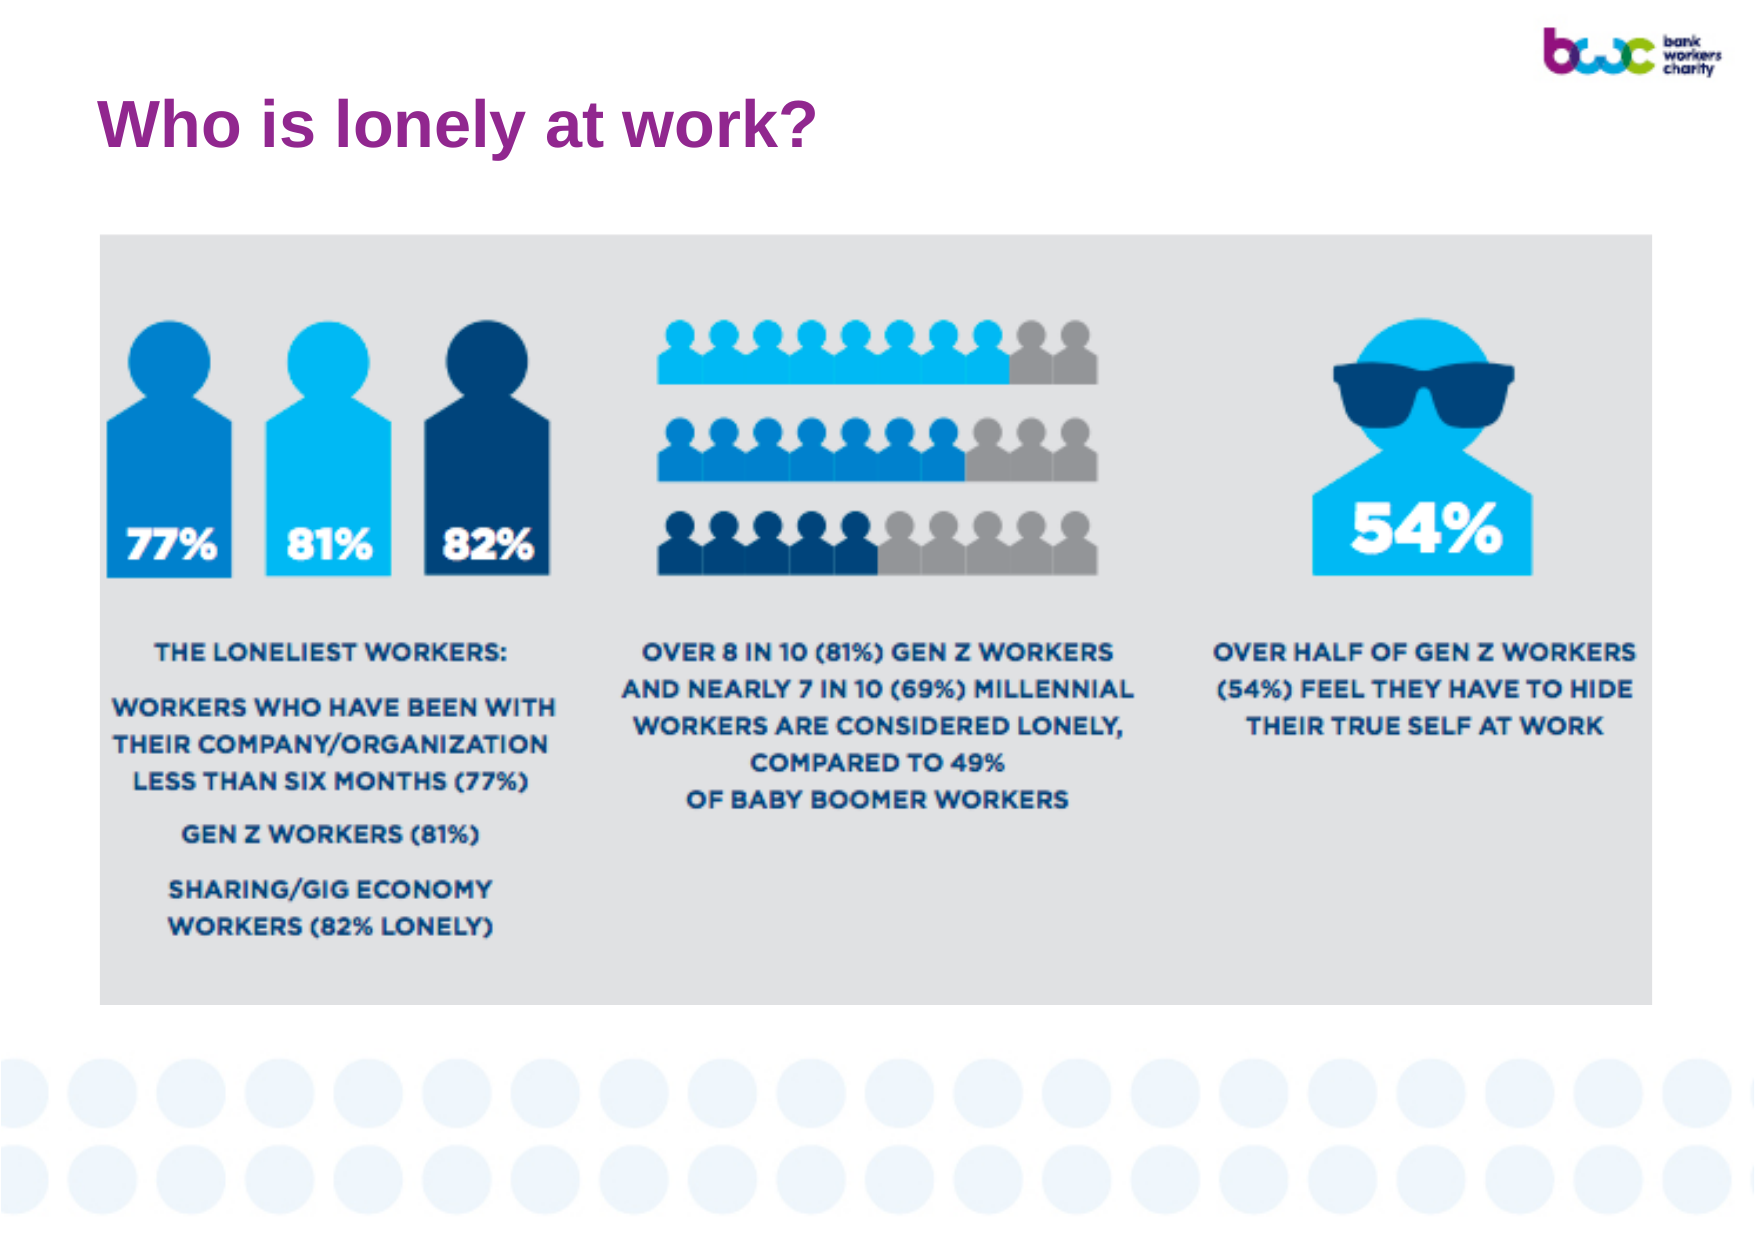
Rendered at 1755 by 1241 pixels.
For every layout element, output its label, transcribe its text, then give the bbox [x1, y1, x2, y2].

title Who is lonely at work? [97, 80, 1695, 519]
picture [1, 0, 1755, 1239]
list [99, 233, 1653, 1005]
